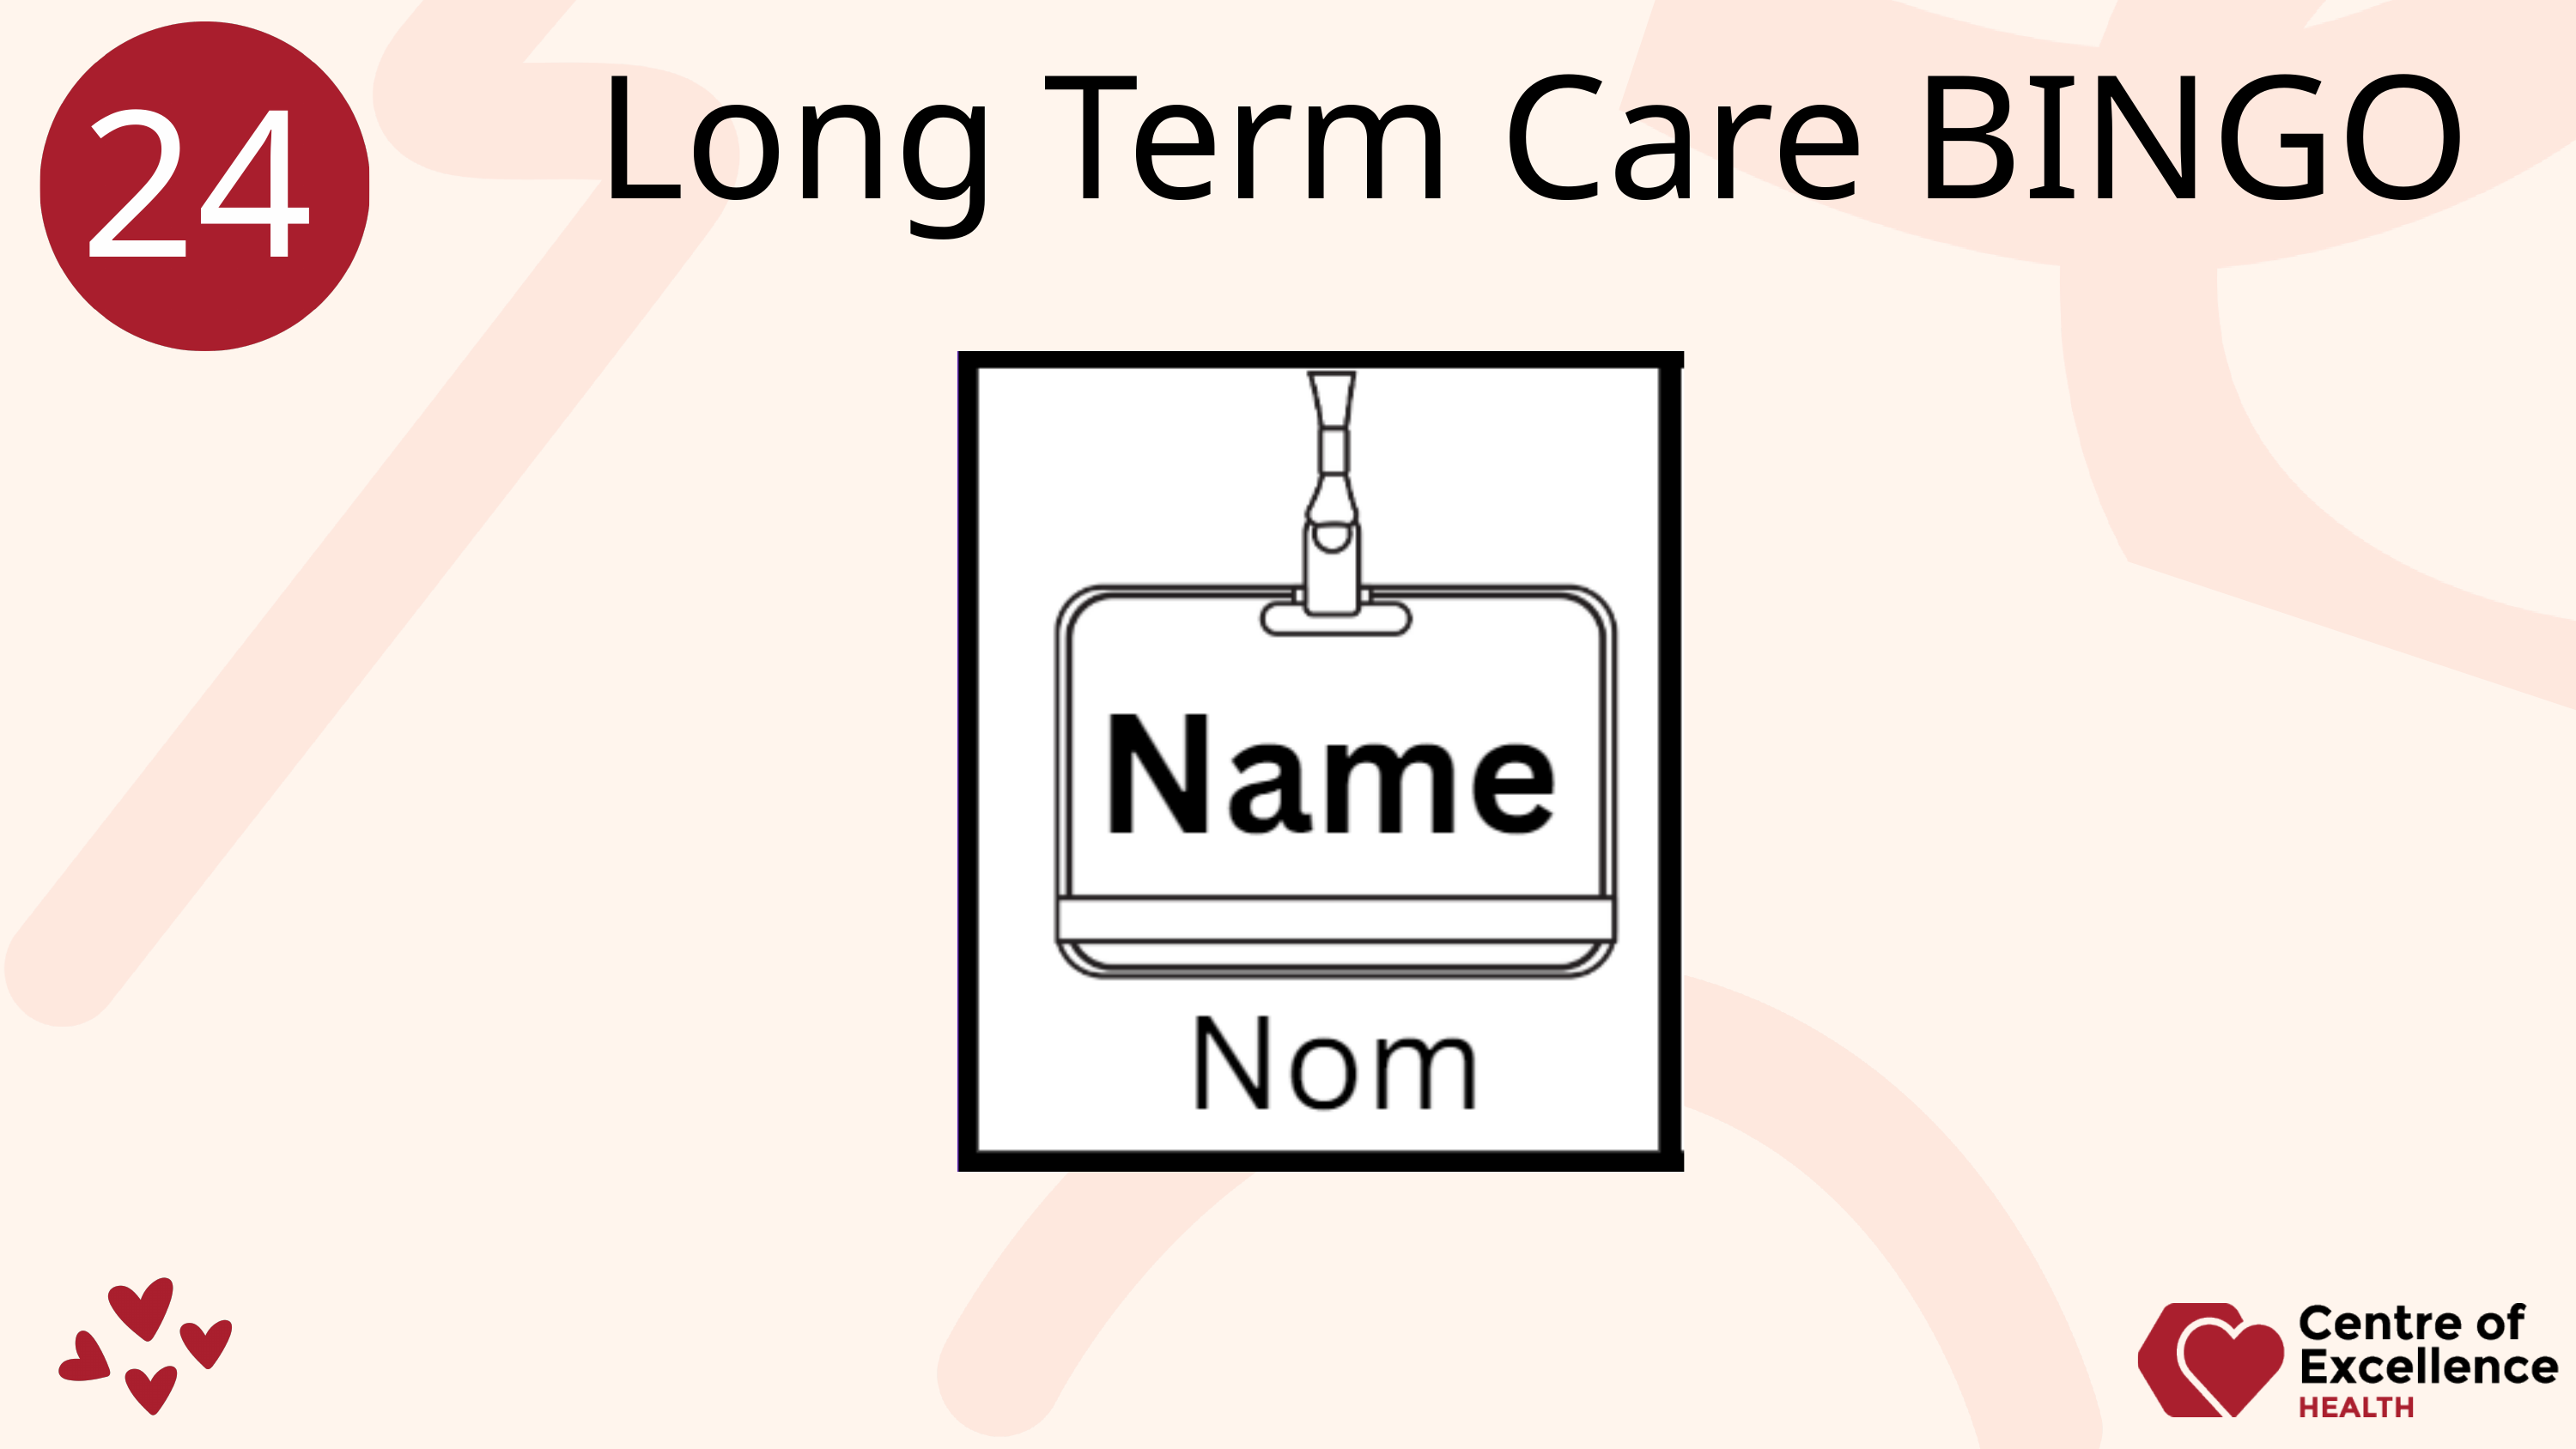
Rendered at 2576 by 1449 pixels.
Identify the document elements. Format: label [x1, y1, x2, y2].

text_box [0, 0, 2576, 1449]
